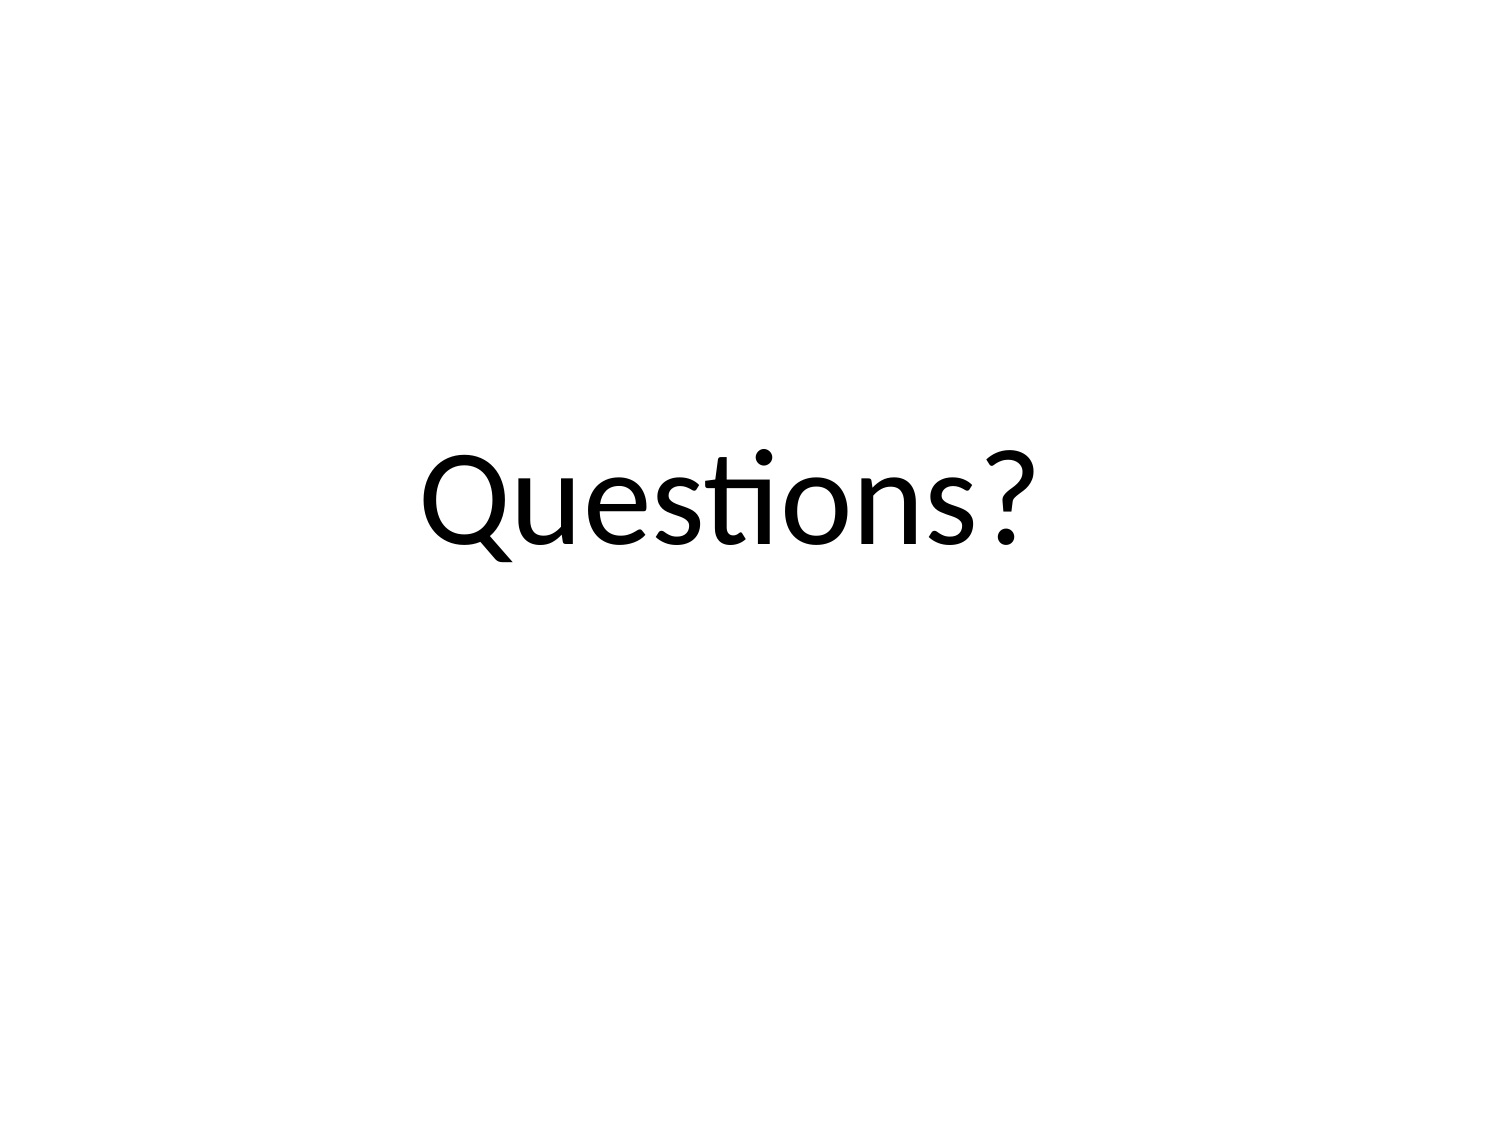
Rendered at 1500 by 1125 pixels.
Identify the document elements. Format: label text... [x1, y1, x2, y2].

text_box Questions? [403, 399, 1089, 580]
